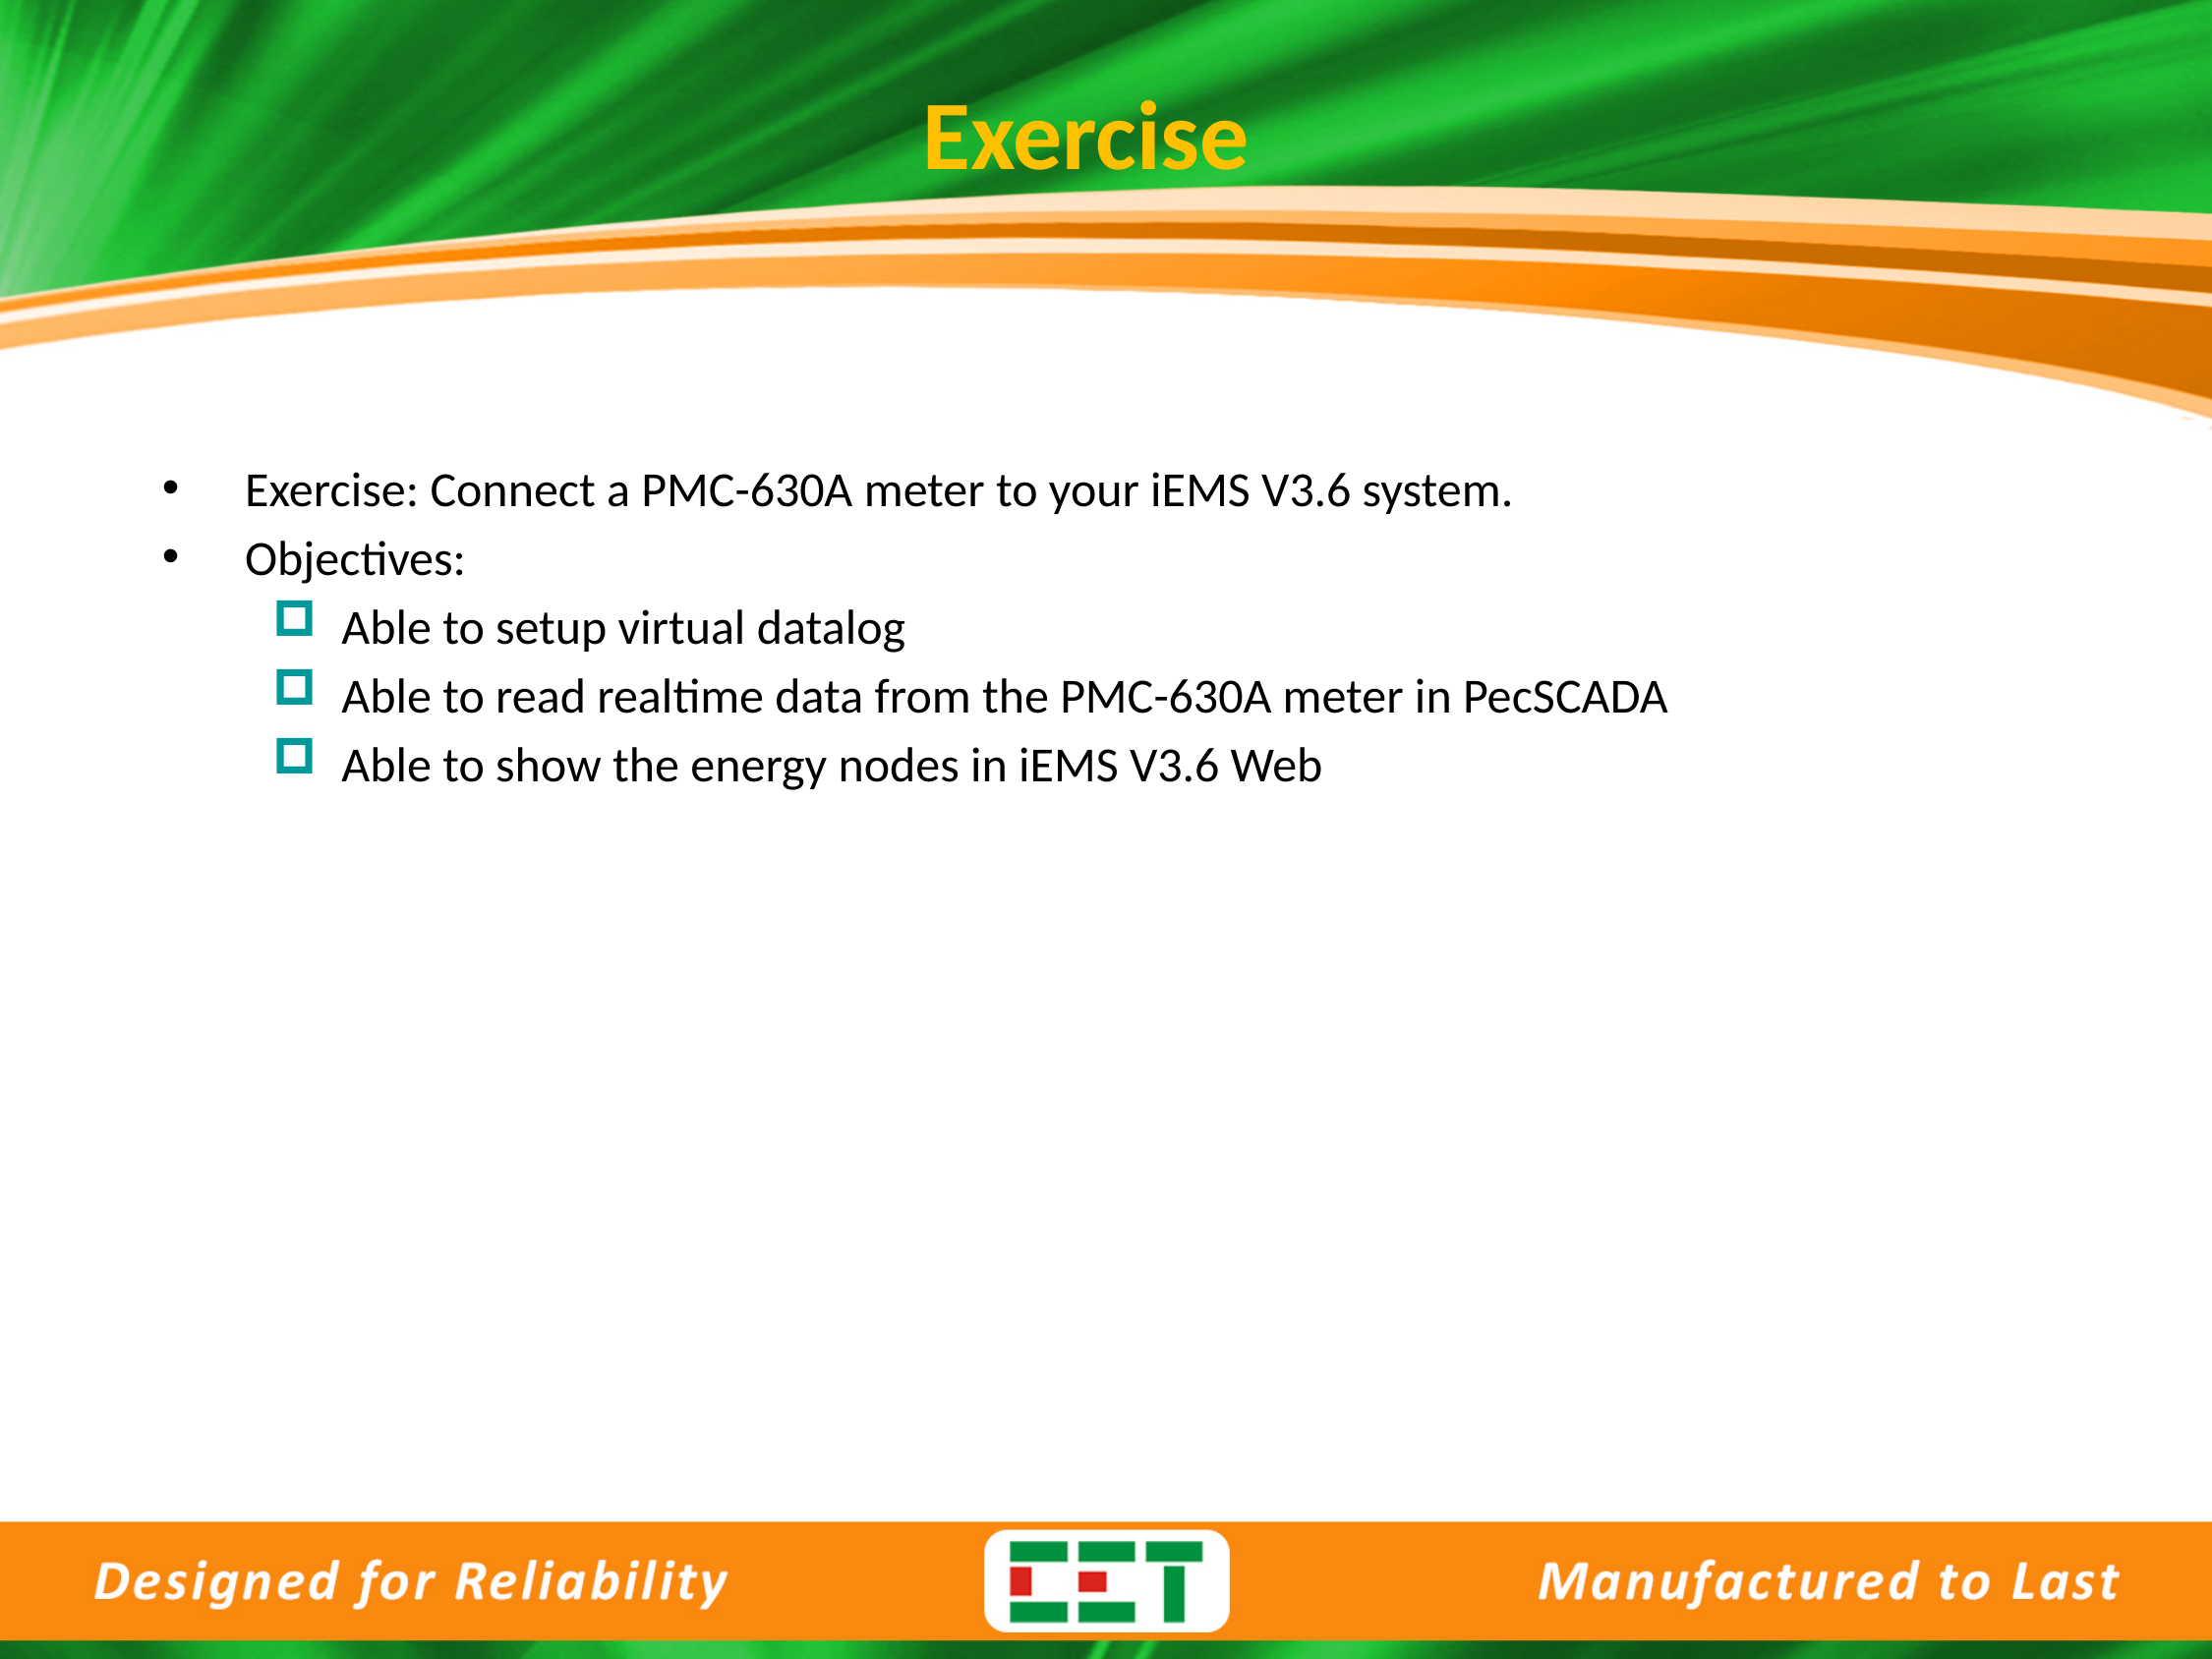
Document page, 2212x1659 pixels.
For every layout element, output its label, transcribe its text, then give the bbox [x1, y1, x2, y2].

list Exercise: Connect a PMC-630A meter to your iEMS V3.6 system. Objectives: Able to setup virtual datalog Able to read realtime data from the PMC-630A meter in PecSCADA Able to show the energy nodes in iEMS V3.6 Web [147, 450, 2138, 1113]
picture [0, 0, 2212, 1659]
text_box Exercise [80, 64, 2071, 264]
